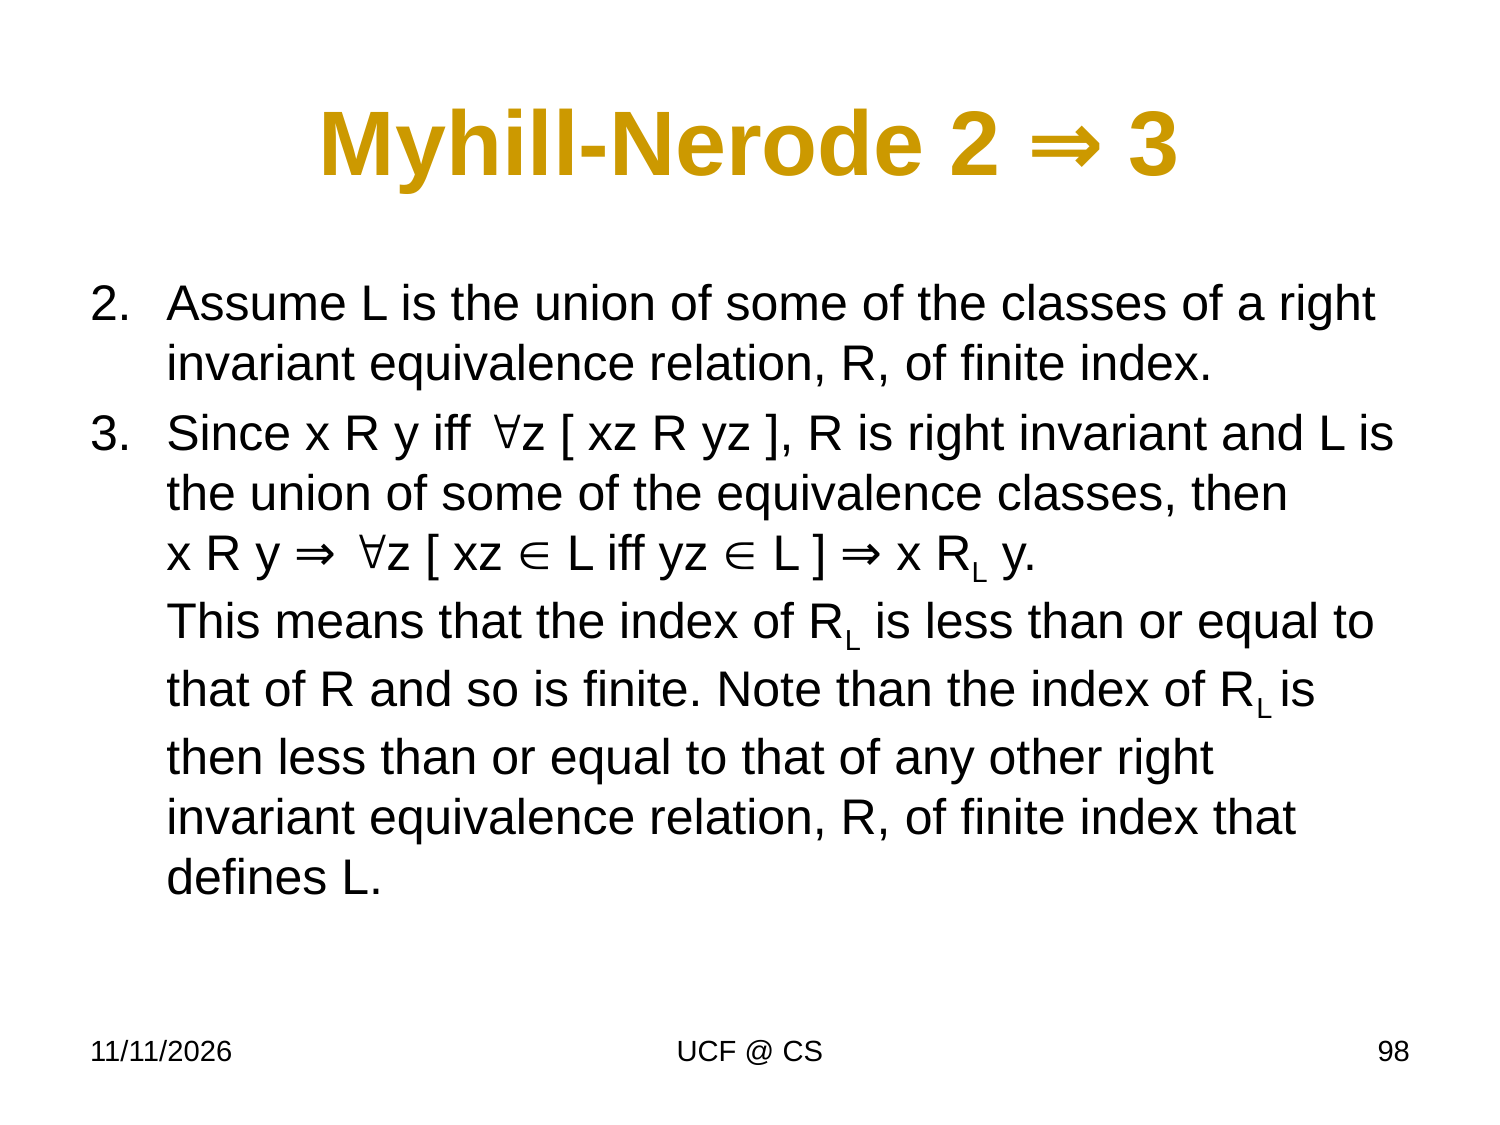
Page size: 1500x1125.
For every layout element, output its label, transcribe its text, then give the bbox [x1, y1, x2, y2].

list Assume L is the union of some of the classes of a right invariant equivalence relation, R, of finite index. Since x R y iff z [ xz R yz ], R is right invariant and L is the union of some of the equivalence classes, then x R y ⇒ z [ xz  L iff yz  L ] ⇒ x RL y. This means that the index of RL is less than or equal to that of R and so is finite. Note than the index of RL is then less than or equal to that of any other right invariant equivalence relation, R, of finite index that defines L. [75, 262, 1425, 1005]
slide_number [74, 1024, 426, 1103]
slide_number 98 [1074, 1024, 1426, 1103]
footer UCF @ CS [512, 1024, 988, 1103]
title Myhill-Nerode 2 ⇒ 3 [75, 45, 1425, 233]
